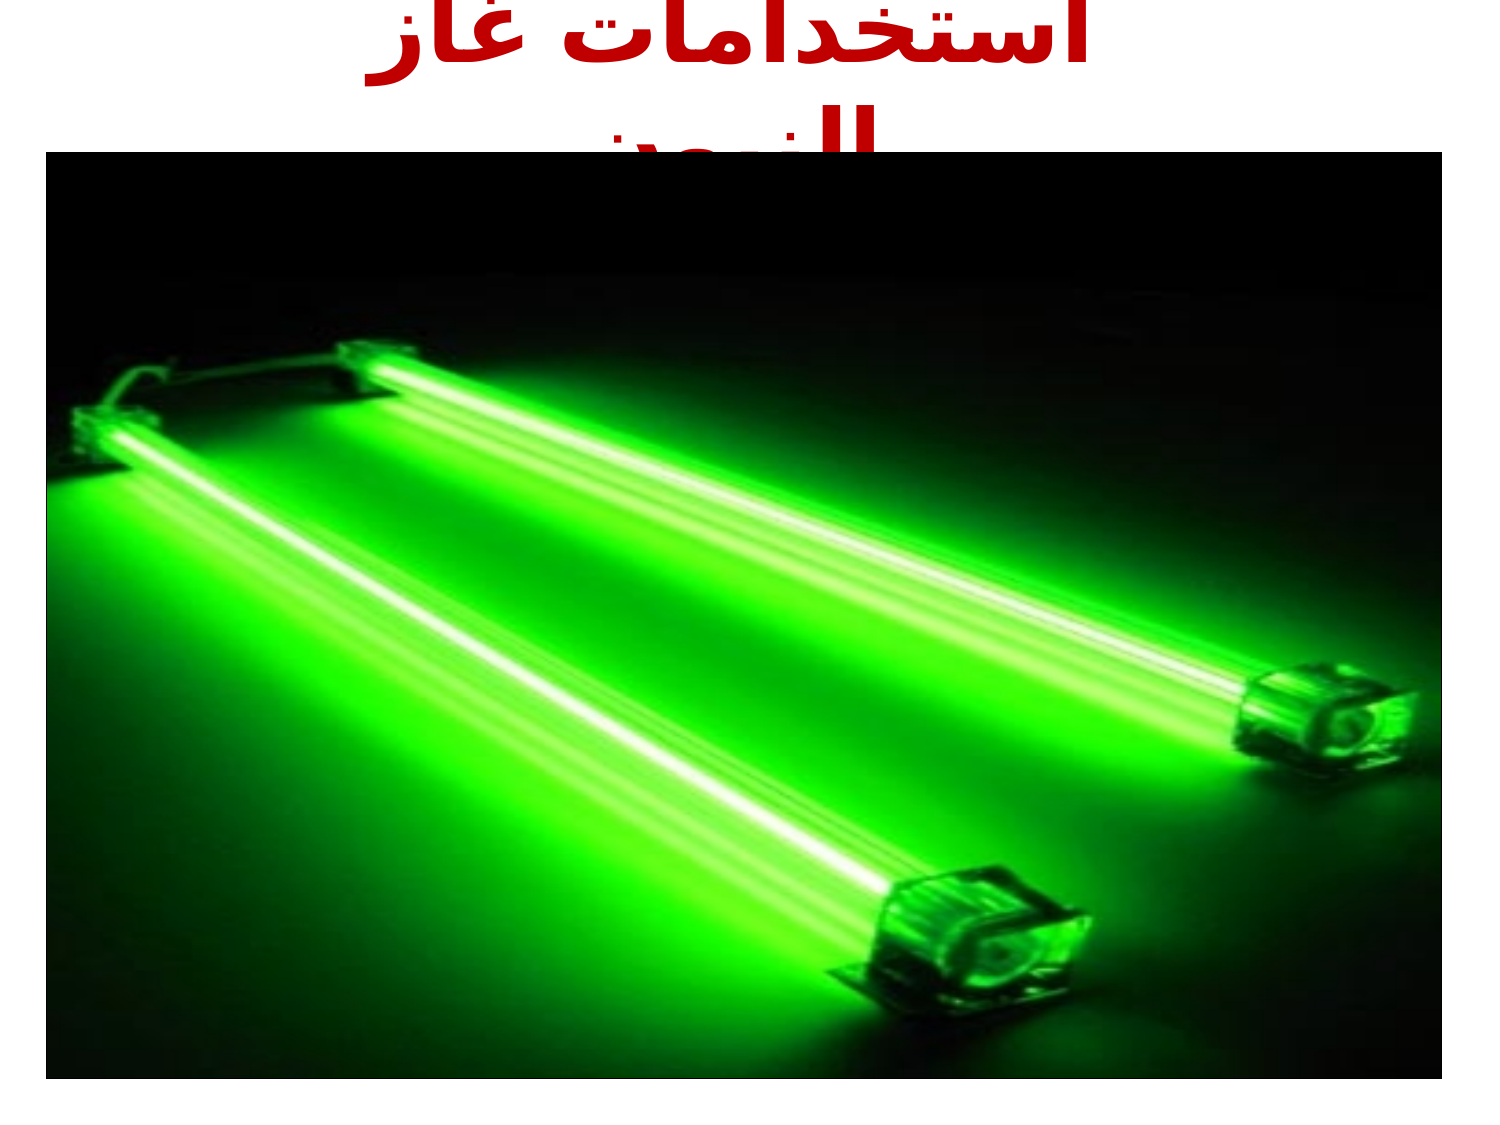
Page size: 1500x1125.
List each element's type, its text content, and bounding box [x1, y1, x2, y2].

picture [46, 152, 1442, 1079]
text_box استخدامات غاز النيون [328, 23, 1137, 141]
